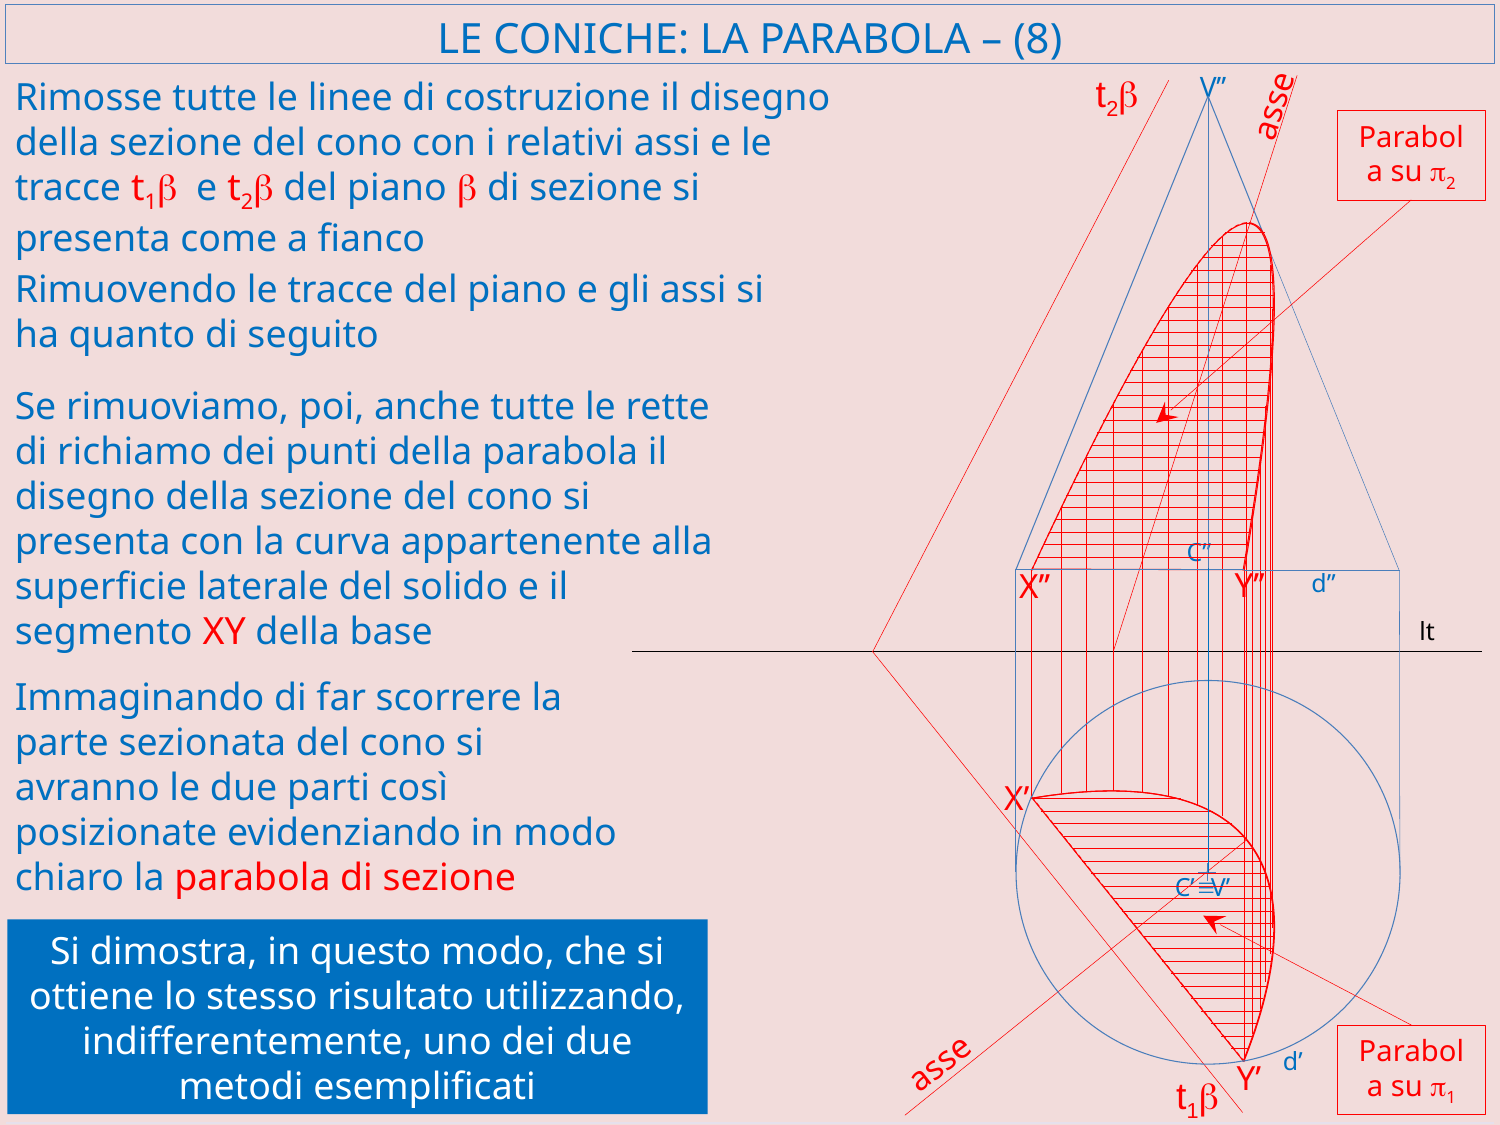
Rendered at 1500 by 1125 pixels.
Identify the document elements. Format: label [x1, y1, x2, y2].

text_box [1037, 232, 1275, 558]
text_box [0, 0, 1500, 1125]
text_box [1031, 798, 1274, 1049]
text_box [1203, 915, 1412, 1026]
text_box [1155, 195, 1412, 424]
